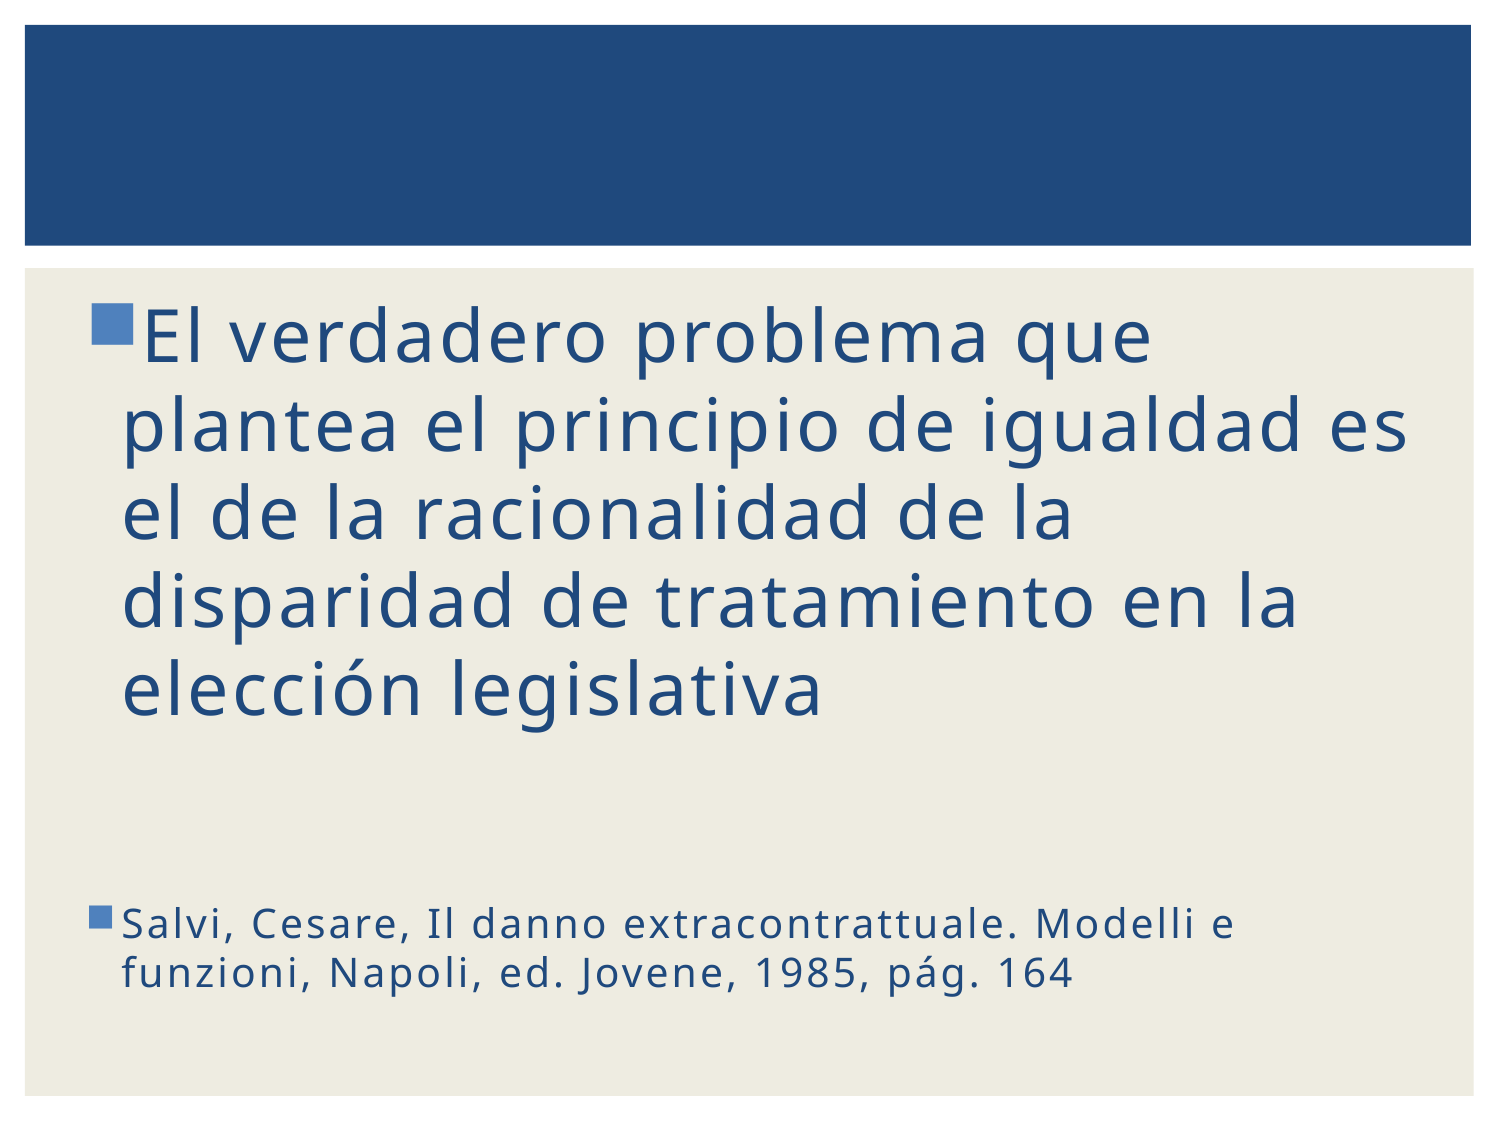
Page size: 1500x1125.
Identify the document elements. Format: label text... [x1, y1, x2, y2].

list El verdadero problema que plantea el principio de igualdad es el de la racionalidad de la disparidad de tratamiento en la elección legislativa Salvi, Cesare, Il danno extracontrattuale. Modelli e funzioni, Napoli, ed. Jovene, 1985, pág. 164 [62, 281, 1442, 1005]
